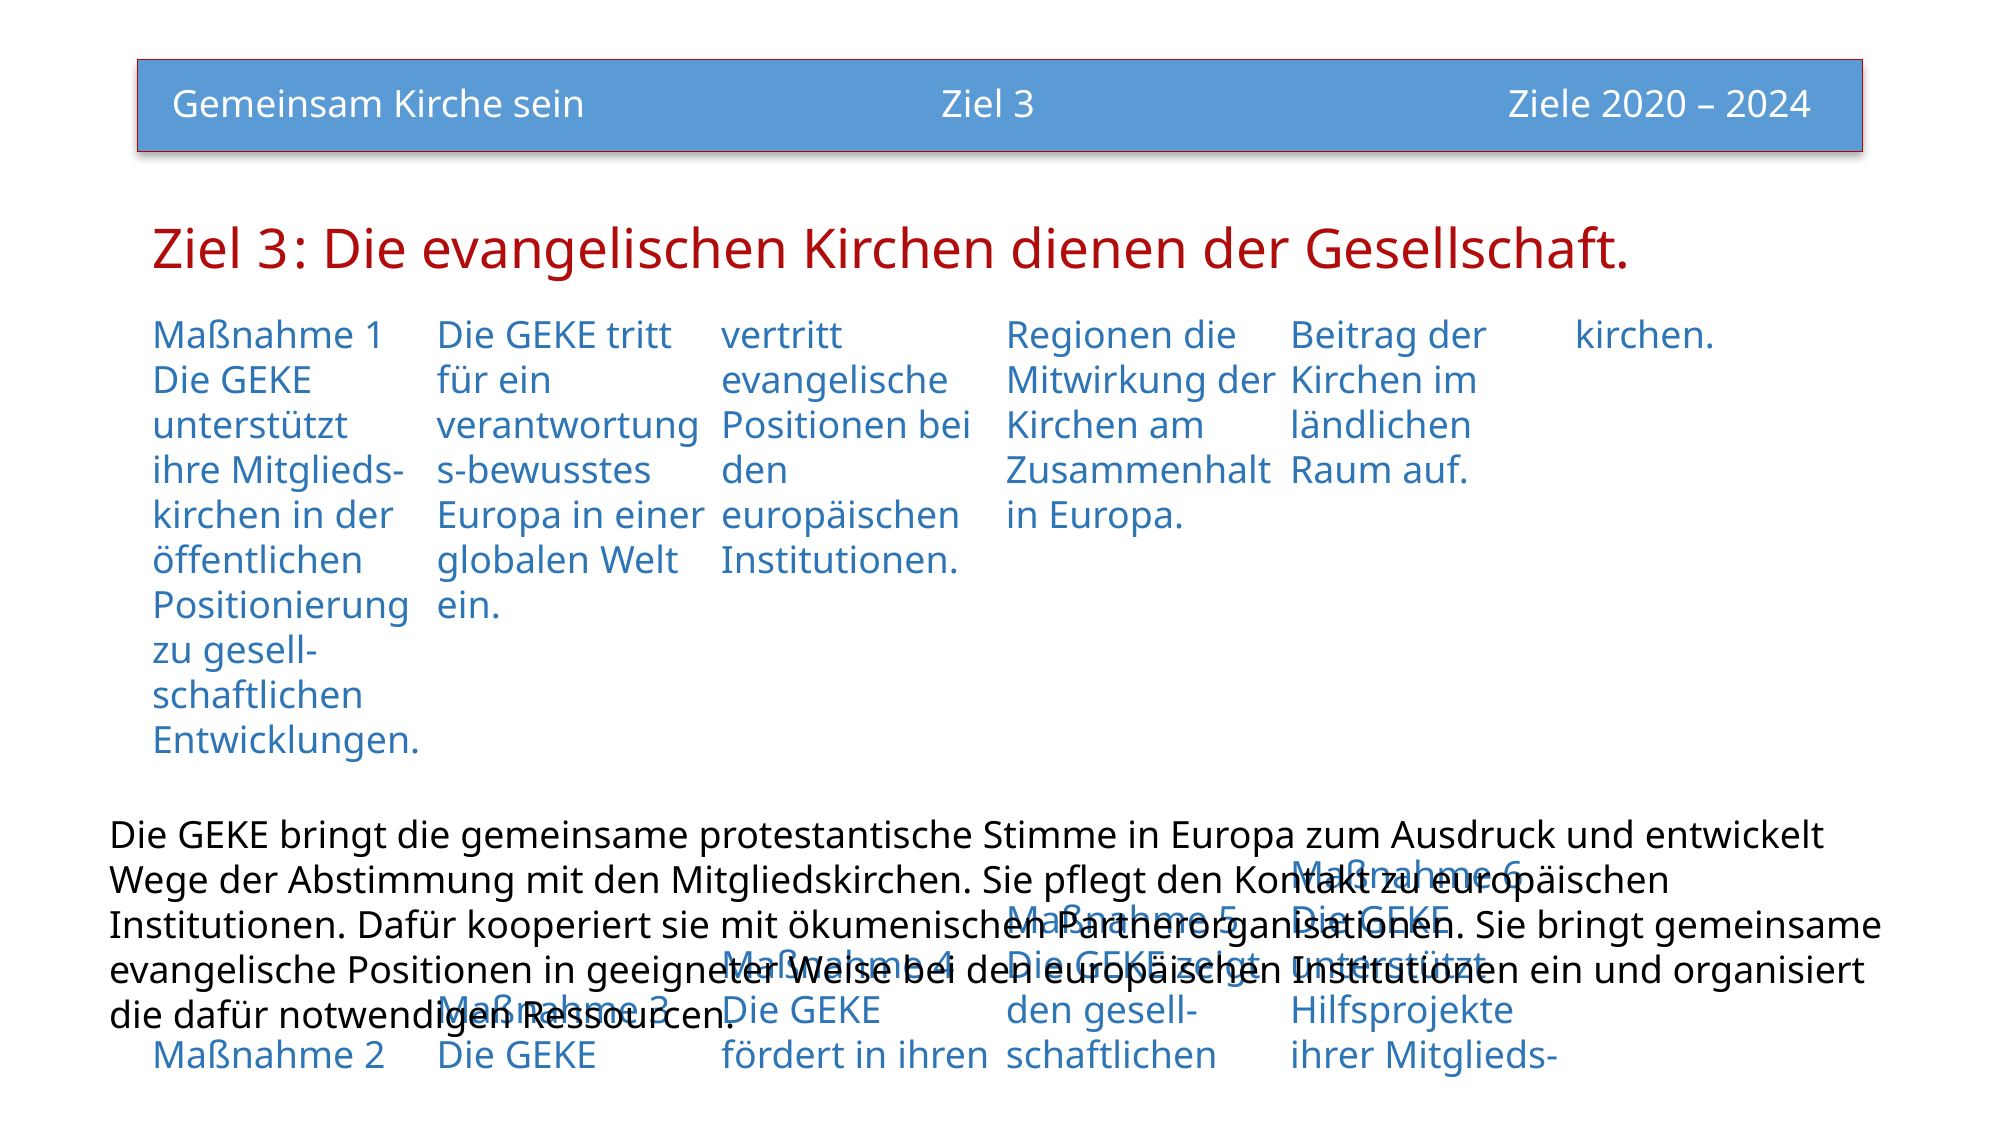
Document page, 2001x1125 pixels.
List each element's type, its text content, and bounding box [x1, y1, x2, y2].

text_box Maßnahme 1 Die GEKE unterstützt ihre Mitglieds-kirchen in der öffentlichen Positionierung zu gesell-schaftlichen Entwicklungen. Maßnahme 2 Die GEKE tritt für ein verantwortungs-bewusstes Europa in einer globalen Welt ein. Maßnahme 3 Die GEKE vertritt evangelische Positionen bei den europäischen Institutionen. Maßnahme 4 Die GEKE fördert in ihren Regionen die Mitwirkung der Kirchen am Zusammenhalt in Europa. Maßnahme 5 Die GEKE zeigt den gesell-schaftlichen Beitrag der Kirchen im ländlichen Raum auf. Maßnahme 6 Die GEKE unterstützt Hilfsprojekte ihrer Mitglieds-kirchen. [137, 303, 1863, 803]
title Gemeinsam Kirche sein Ziel 3 Ziele 2020 – 2024 [137, 59, 1863, 152]
list Ziel 3 : Die evangelischen Kirchen dienen der Gesellschaft. [137, 213, 1863, 288]
text_box Maßnahme 1 Die GEKE unterstützt ihre Mitglieds-kirchen in der öffentlichen Positionierung zu gesell-schaftlichen Entwicklungen. Maßnahme 2 Die GEKE tritt für ein verantwortungs-bewusstes Europa in einer globalen Welt ein. Maßnahme 3 Die GEKE vertritt evangelische Positionen bei den europäischen Institutionen. Maßnahme 4 Die GEKE fördert in ihren Regionen die Mitwirkung der Kirchen am Zusammenhalt in Europa. Maßnahme 5 Die GEKE zeigt den gesell-schaftlichen Beitrag der Kirchen im ländlichen Raum auf. Maßnahme 6 Die GEKE unterstützt Hilfsprojekte ihrer Mitglieds-kirchen. [137, 1044, 1863, 1090]
text_box Die GEKE bringt die gemeinsame protestantische Stimme in Europa zum Ausdruck und entwickelt Wege der Abstimmung mit den Mitgliedskirchen. Sie pflegt den Kontakt zu europäischen Institutionen. Dafür kooperiert sie mit ökumenischen Partnerorganisationen. Sie bringt gemeinsame evangelische Positionen in geeigneter Weise bei den europäischen Institutionen ein und organisiert die dafür notwendigen Ressourcen. [94, 803, 1906, 1044]
